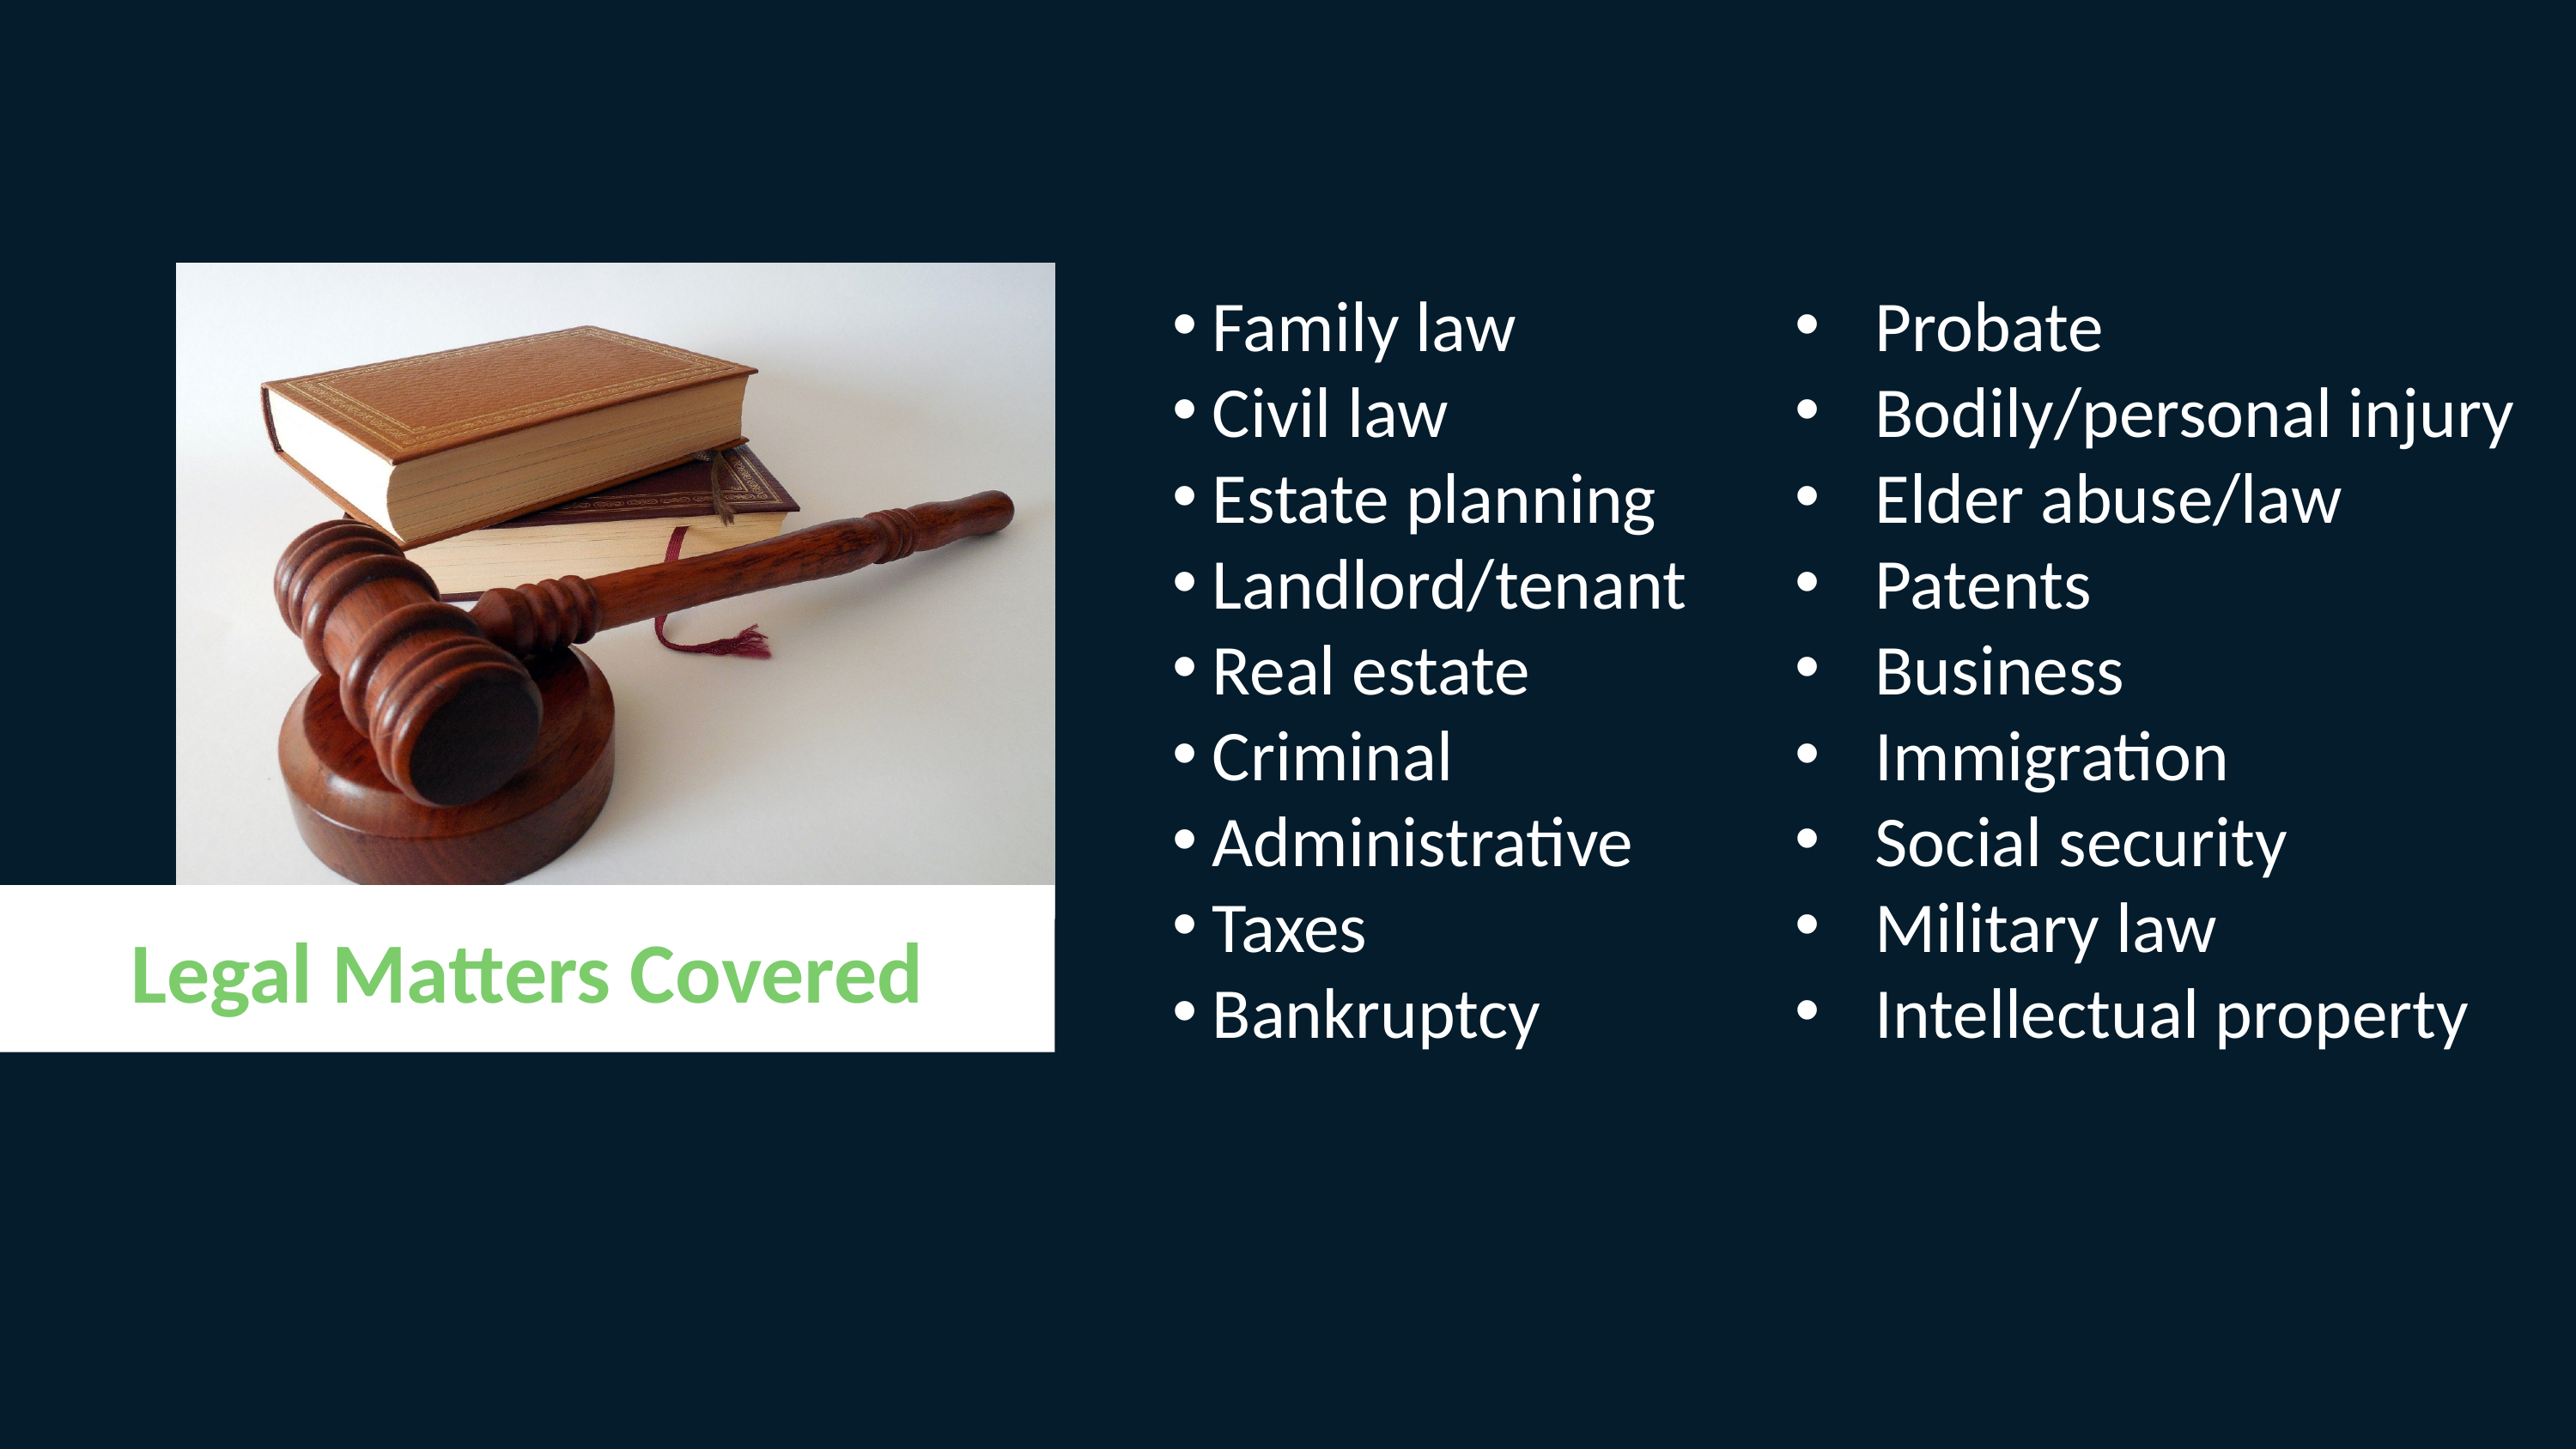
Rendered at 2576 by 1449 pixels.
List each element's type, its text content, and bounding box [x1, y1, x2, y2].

picture [176, 262, 1055, 922]
text_box Legal Matters Covered [0, 883, 1056, 1054]
text_box Family law Civil law Estate planning Landlord/tenant Real estate Criminal Administrative Taxes Bankruptcy [1158, 273, 1782, 1208]
text_box Probate Bodily/personal injury Elder abuse/law Patents Business Immigration Social security Military law Intellectual property [1782, 273, 2576, 1251]
